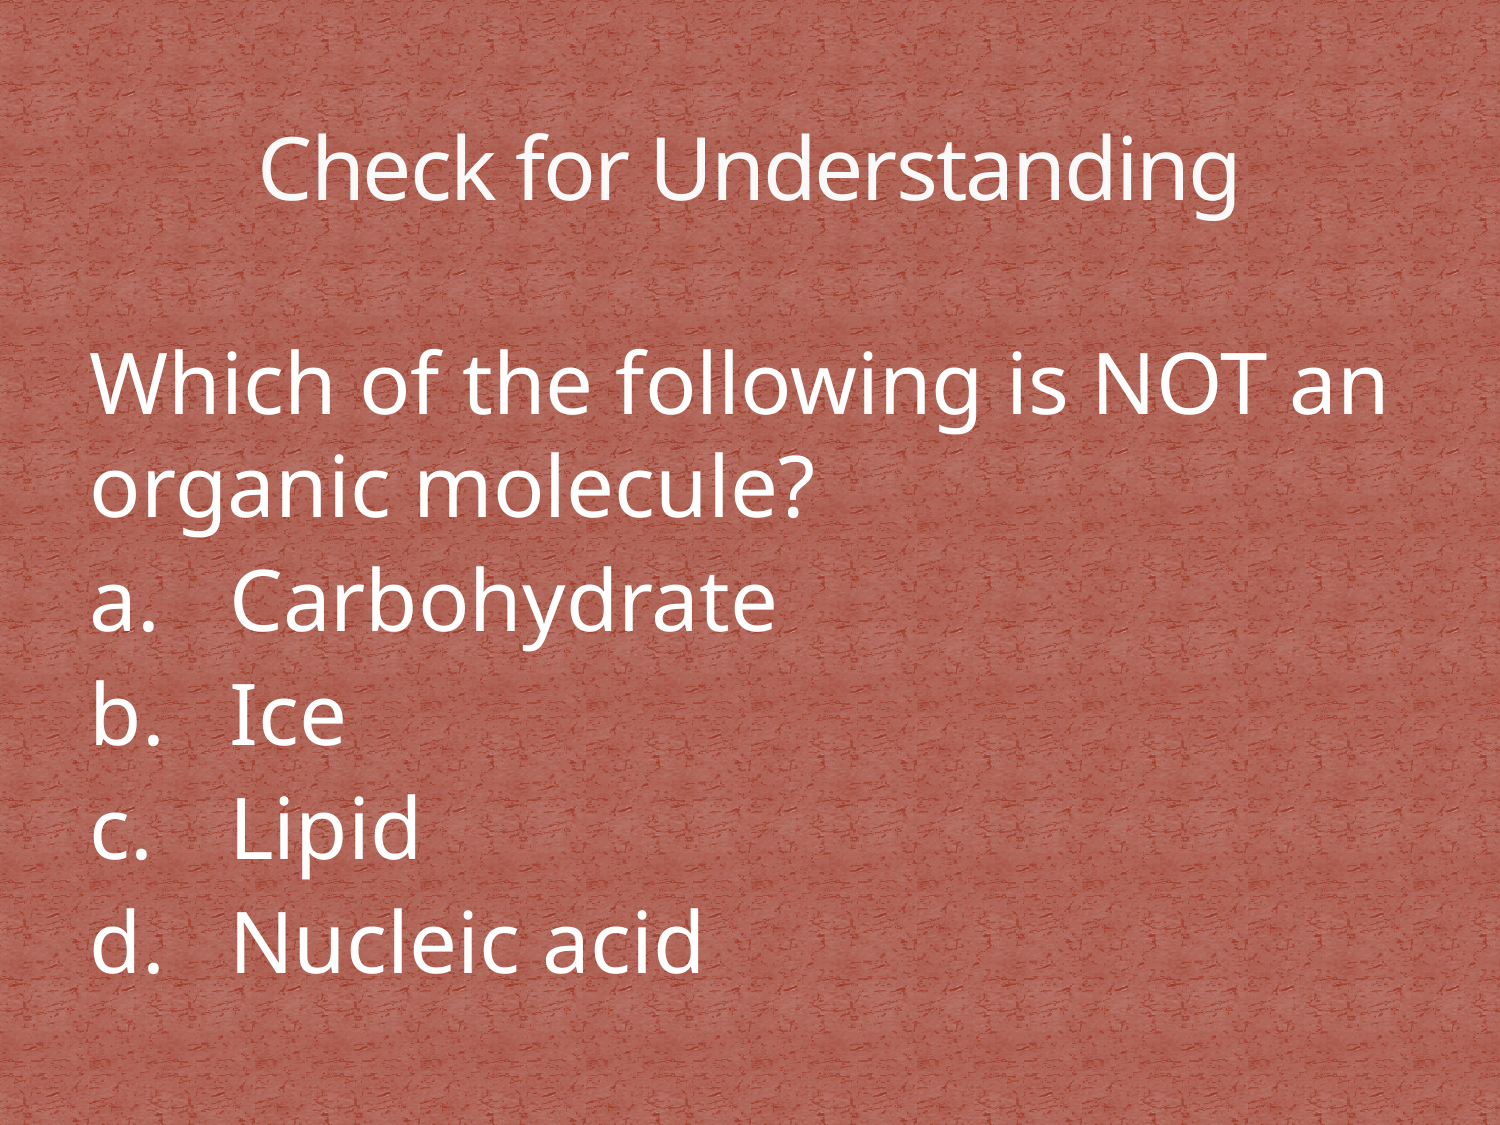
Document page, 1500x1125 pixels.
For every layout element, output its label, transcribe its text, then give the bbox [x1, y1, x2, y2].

title Check for Understanding [74, 24, 1425, 225]
list Which of the following is NOT an organic molecule? a. Carbohydrate b. Ice c. Lipid d. Nucleic acid [75, 249, 1425, 1000]
